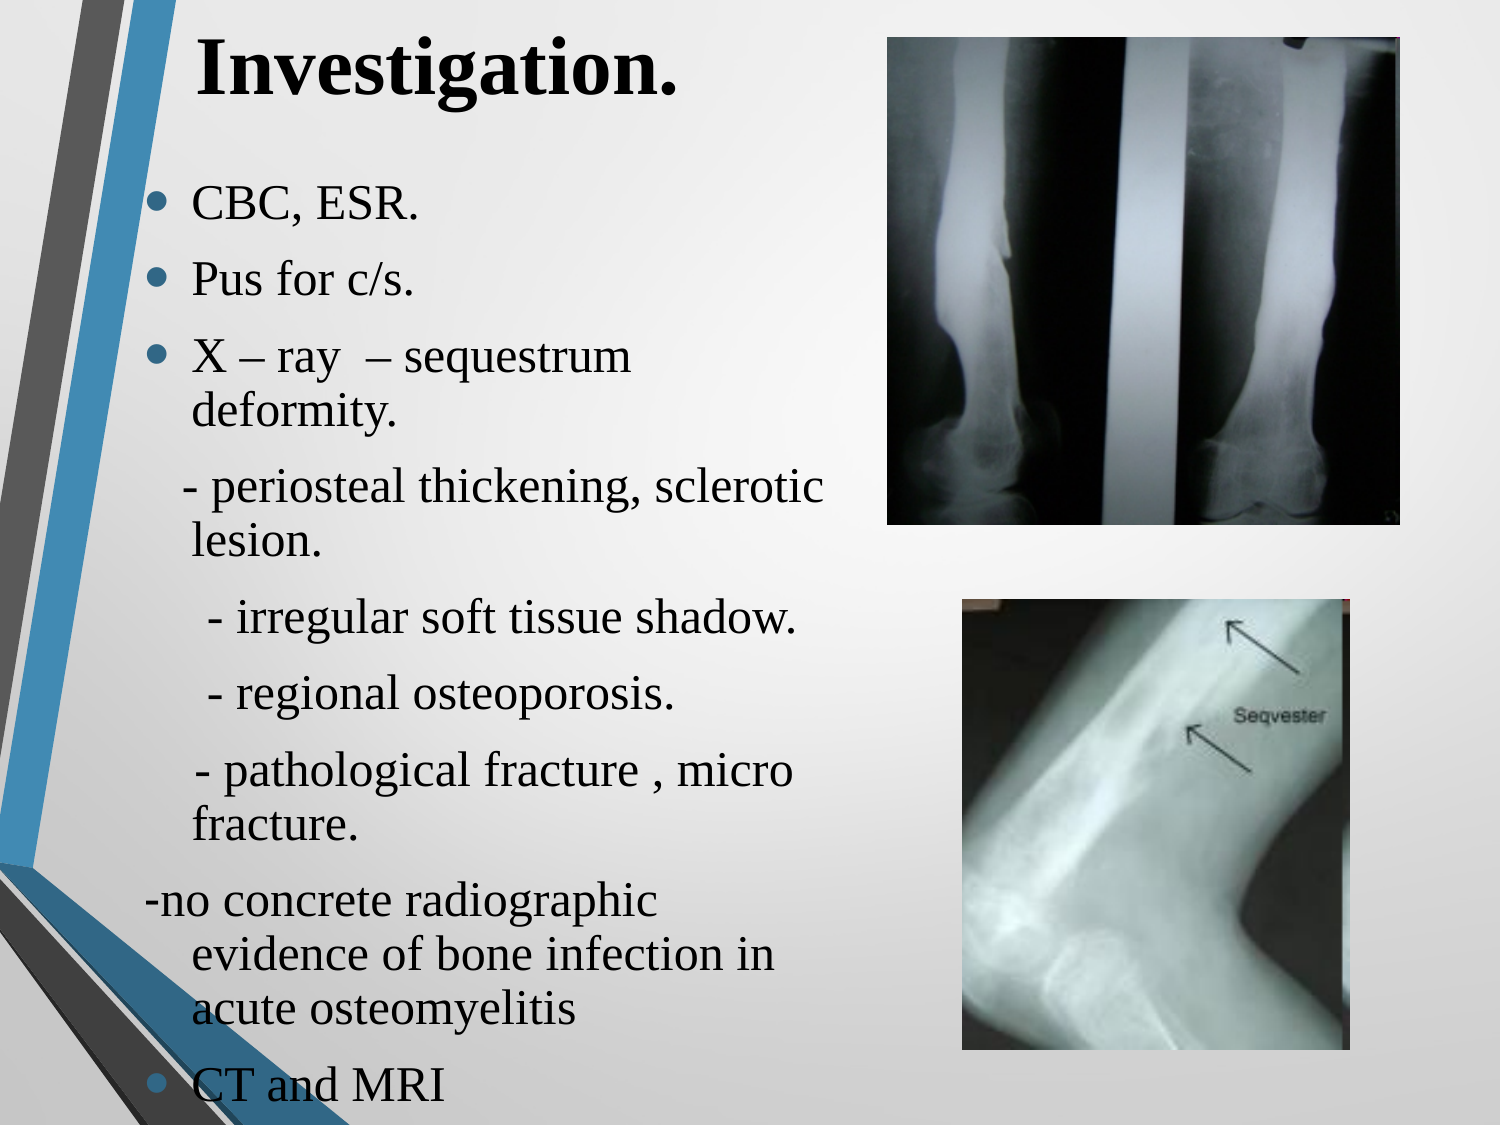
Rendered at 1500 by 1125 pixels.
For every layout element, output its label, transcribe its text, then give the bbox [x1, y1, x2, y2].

list CBC, ESR. Pus for c/s. X – ray – sequestrum deformity. - periosteal thickening, sclerotic lesion. - irregular soft tissue shadow. - regional osteoporosis. - pathological fracture , micro fracture. -no concrete radiographic evidence of bone infection in acute osteomyelitis CT and MRI [129, 316, 850, 1059]
picture [962, 599, 1351, 1051]
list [887, 37, 1401, 526]
title Investigation. [25, 0, 850, 122]
